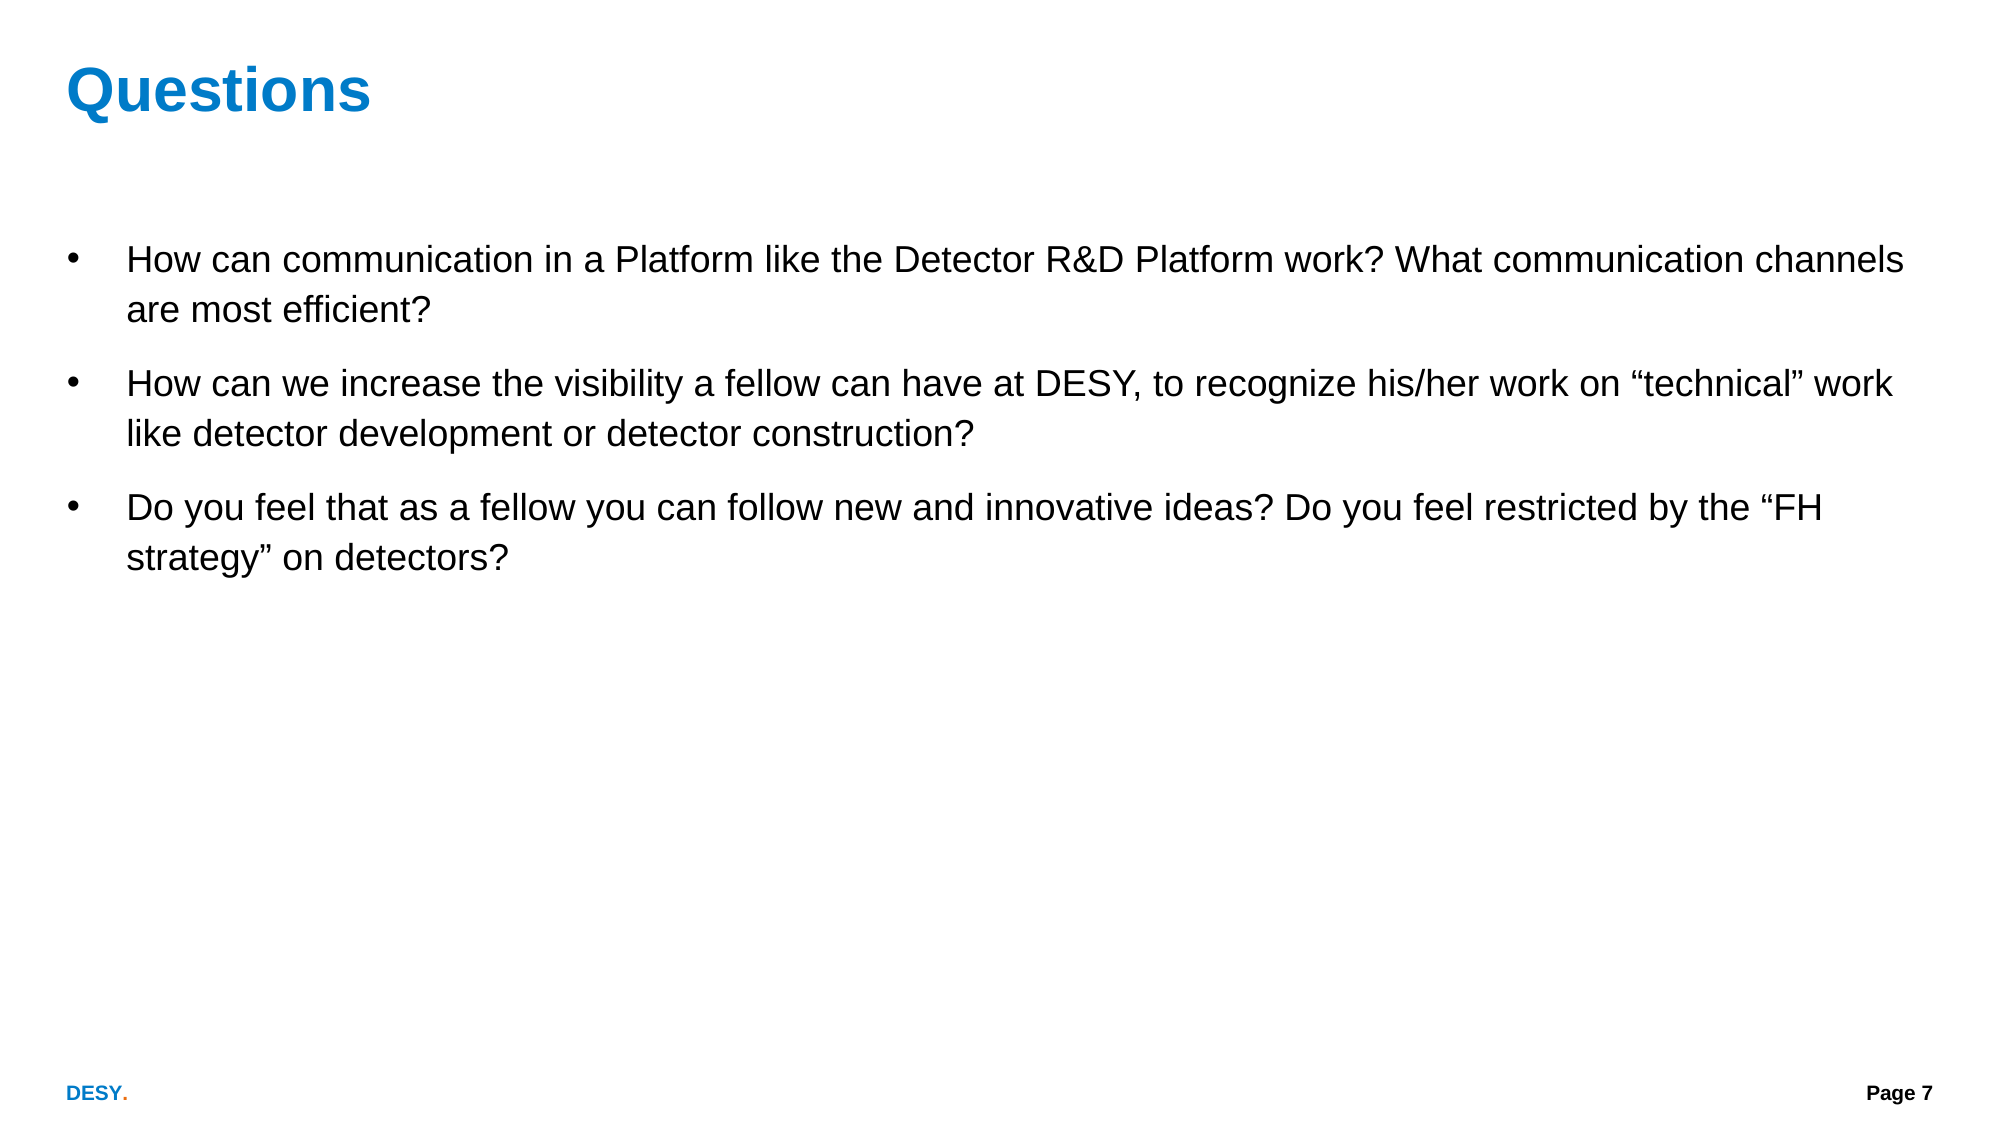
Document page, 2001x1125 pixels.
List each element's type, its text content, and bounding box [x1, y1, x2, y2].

list How can communication in a Platform like the Detector R&D Platform work? What communication channels are most efficient? How can we increase the visibility a fellow can have at DESY, to recognize his/her work on “technical” work like detector development or detector construction? Do you feel that as a fellow you can follow new and innovative ideas? Do you feel restricted by the “FH strategy” on detectors? [66, 230, 1933, 1053]
title Questions [66, 57, 1933, 132]
